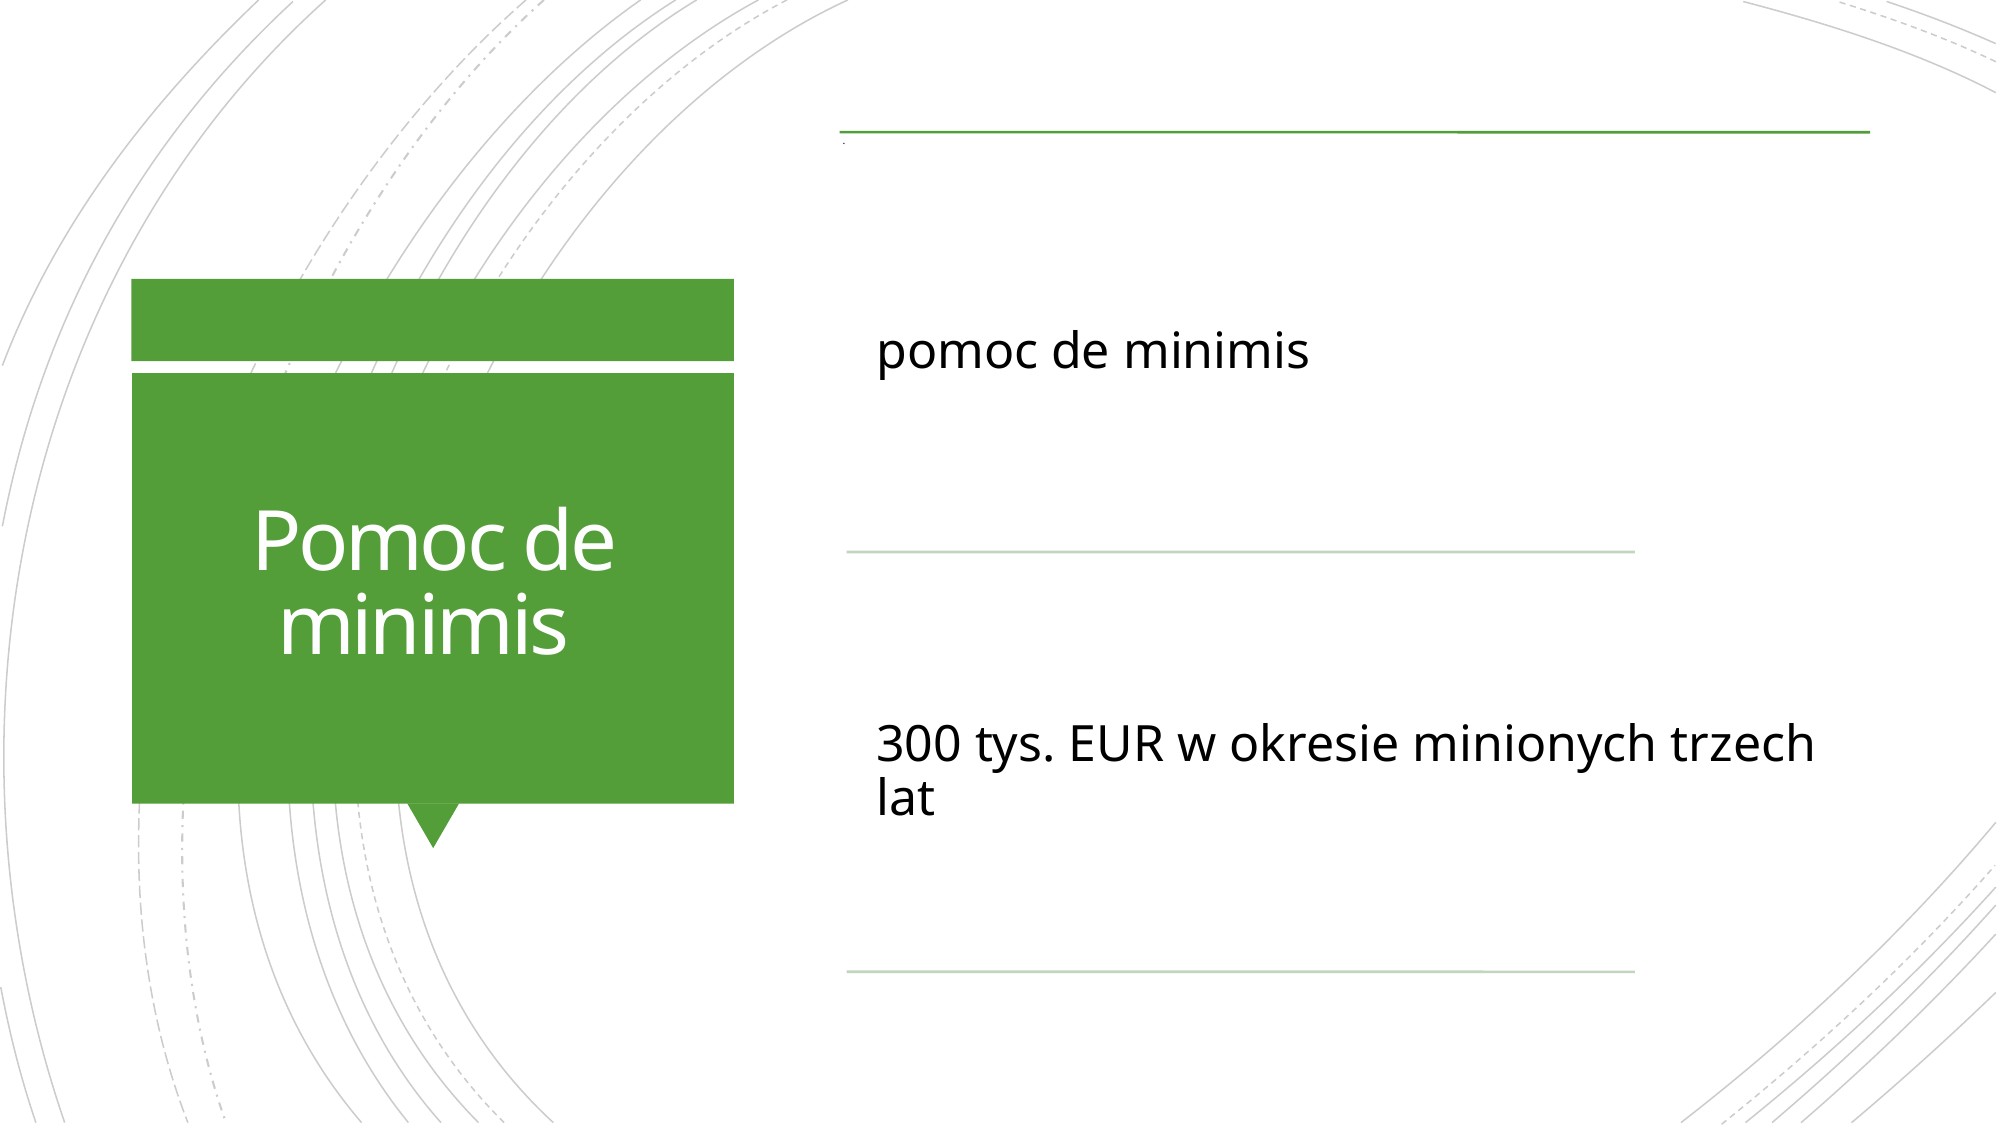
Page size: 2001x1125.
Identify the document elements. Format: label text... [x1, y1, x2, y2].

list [839, 131, 1871, 993]
title Pomoc de minimis [145, 385, 720, 789]
